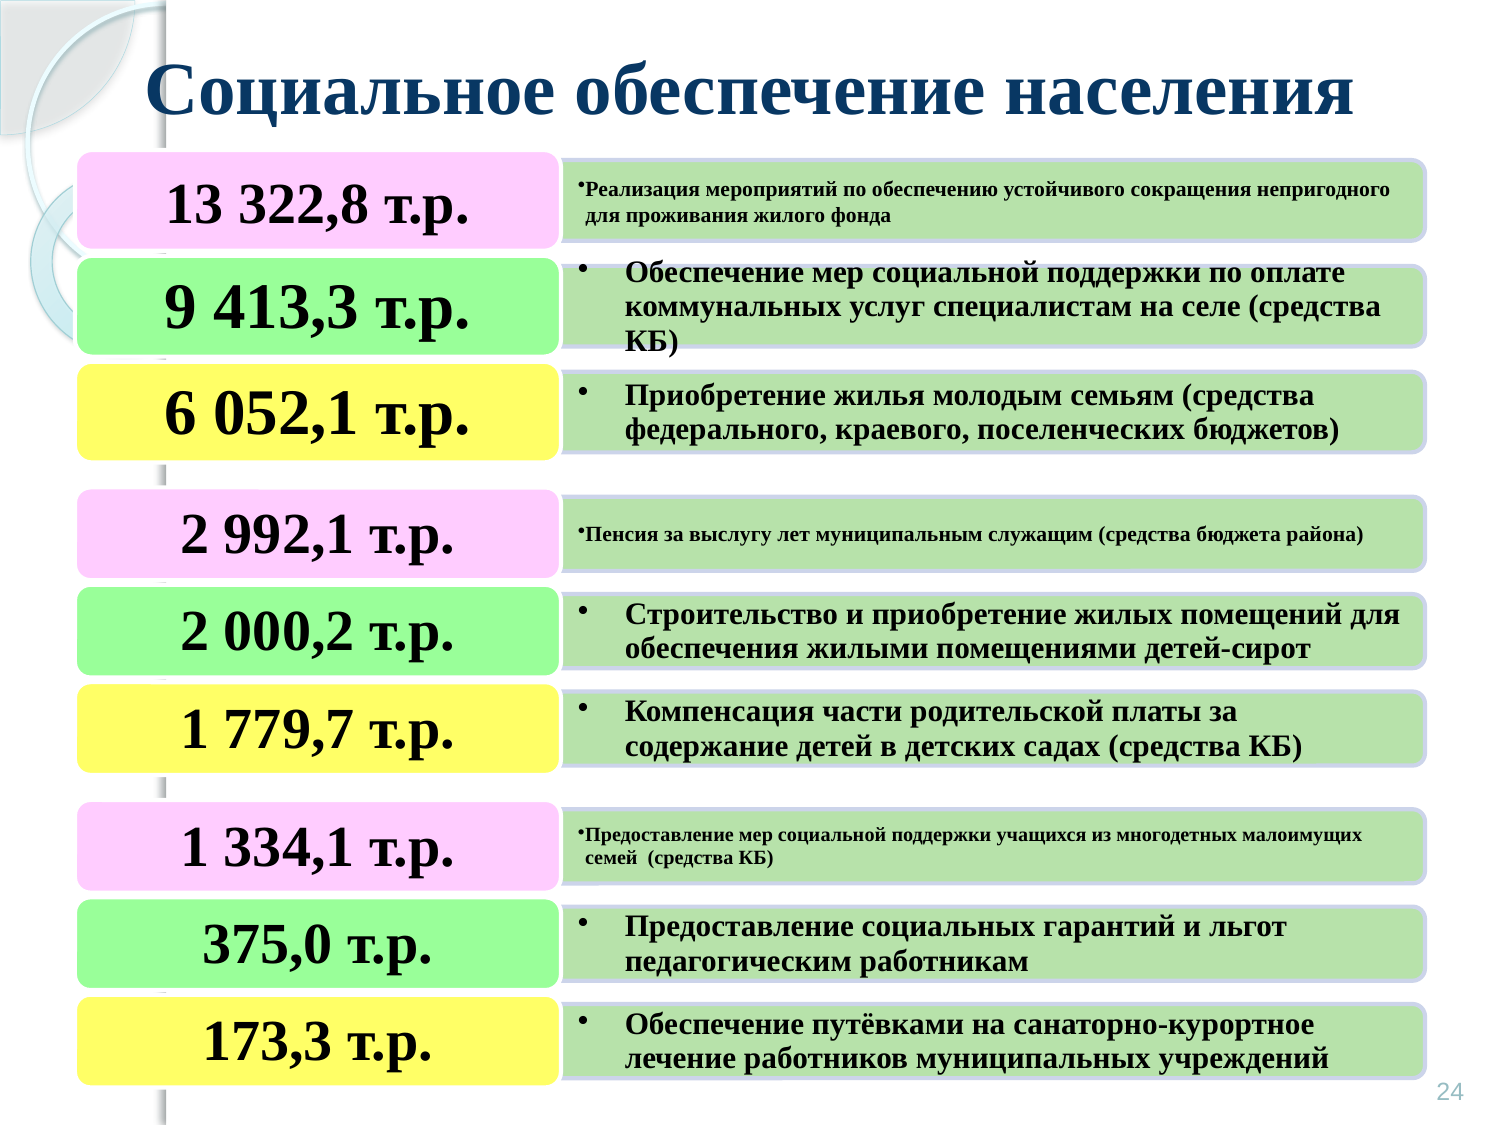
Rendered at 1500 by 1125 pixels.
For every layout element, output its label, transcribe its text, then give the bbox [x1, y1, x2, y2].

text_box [74, 149, 1426, 463]
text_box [74, 799, 1426, 1088]
title Социальное обеспечение населения [75, 45, 1425, 125]
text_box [74, 487, 1426, 776]
slide_number 24 [1413, 1034, 1488, 1113]
